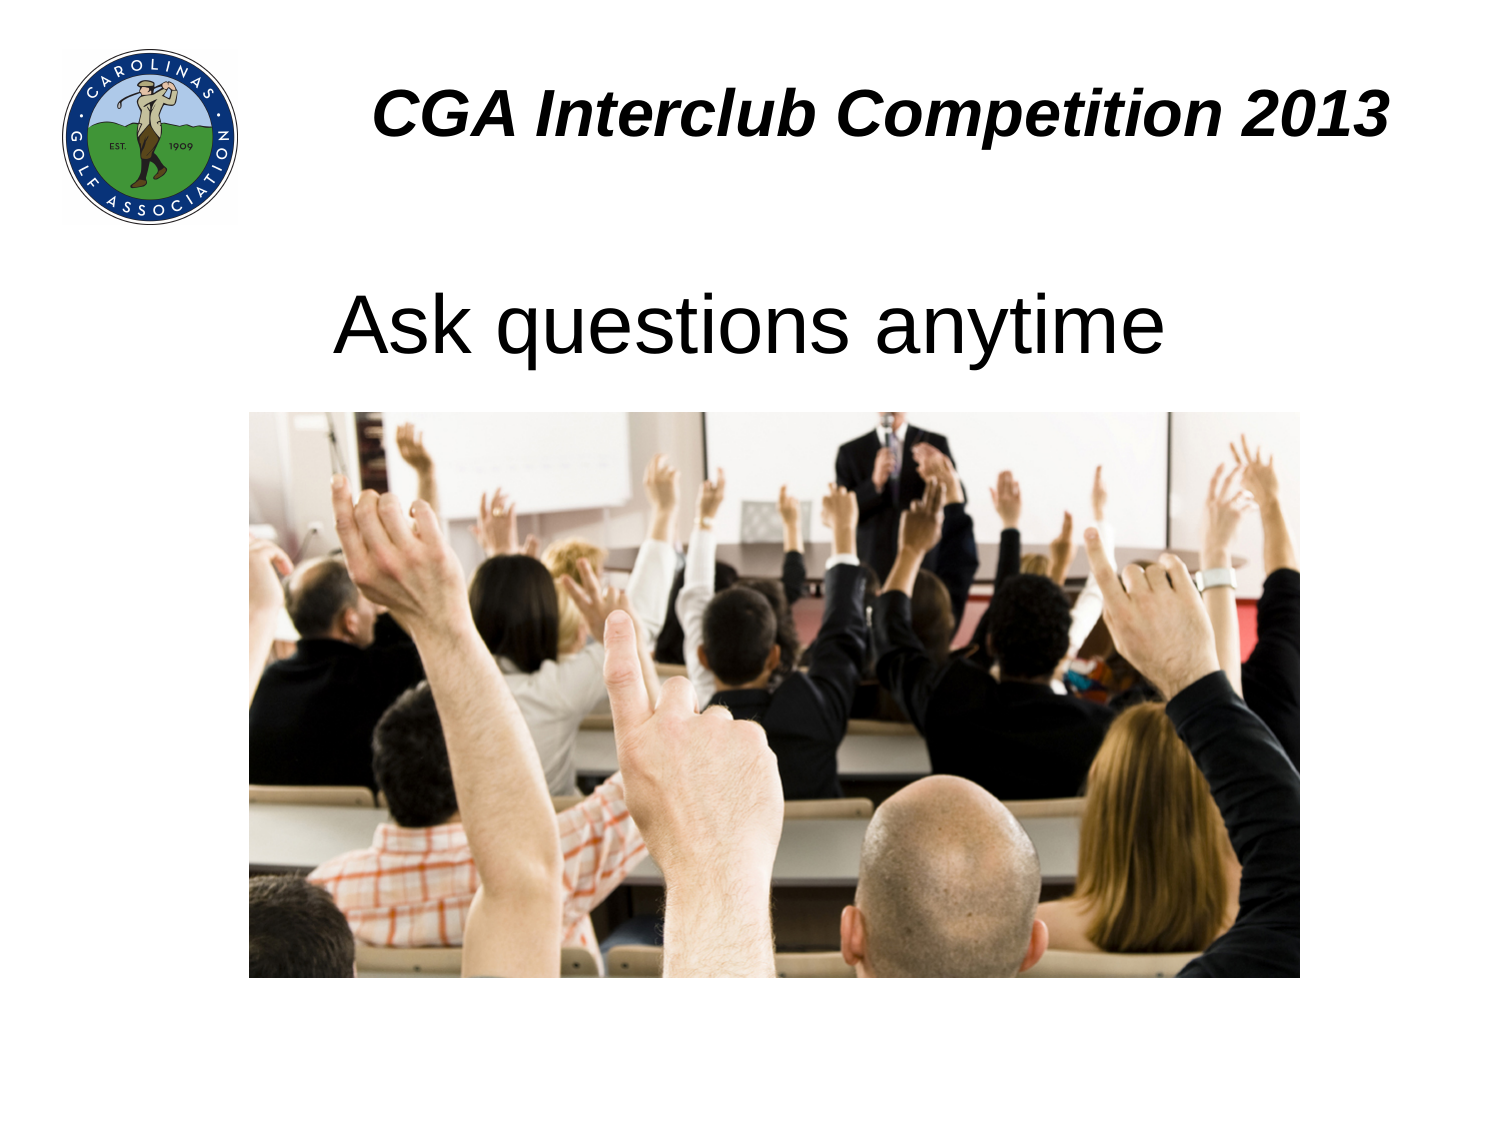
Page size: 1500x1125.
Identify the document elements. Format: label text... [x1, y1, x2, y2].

picture [62, 49, 238, 226]
list Ask questions anytime [74, 262, 1426, 1006]
text_box CGA Interclub Competition 2013 [337, 62, 1425, 158]
picture [249, 412, 1301, 978]
